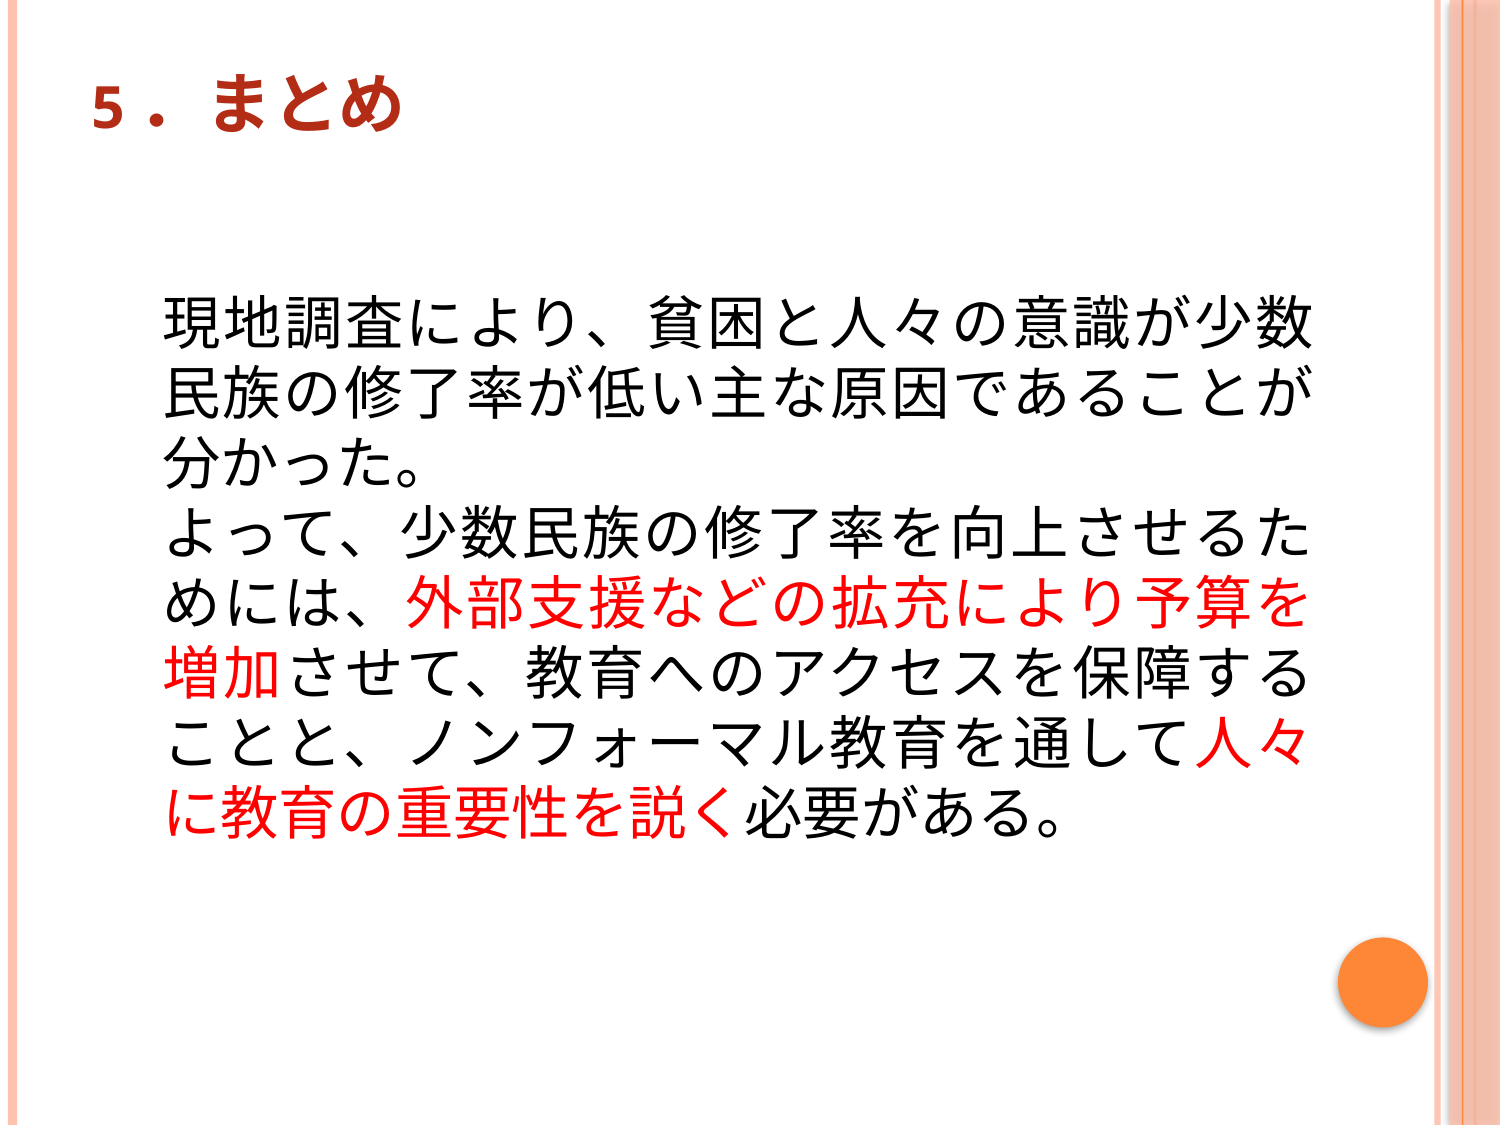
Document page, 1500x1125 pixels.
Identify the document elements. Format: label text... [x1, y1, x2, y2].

text_box 5．まとめ [76, 54, 928, 150]
text_box 現地調査により、貧困と人々の意識が少数民族の修了率が低い主な原因であることが分かった。 よって、少数民族の修了率を向上させるためには、外部支援などの拡充により予算を増加させて、教育へのアクセスを保障することと、ノンフォーマル教育を通して人々に教育の重要性を説く必要がある。 [147, 278, 1329, 854]
